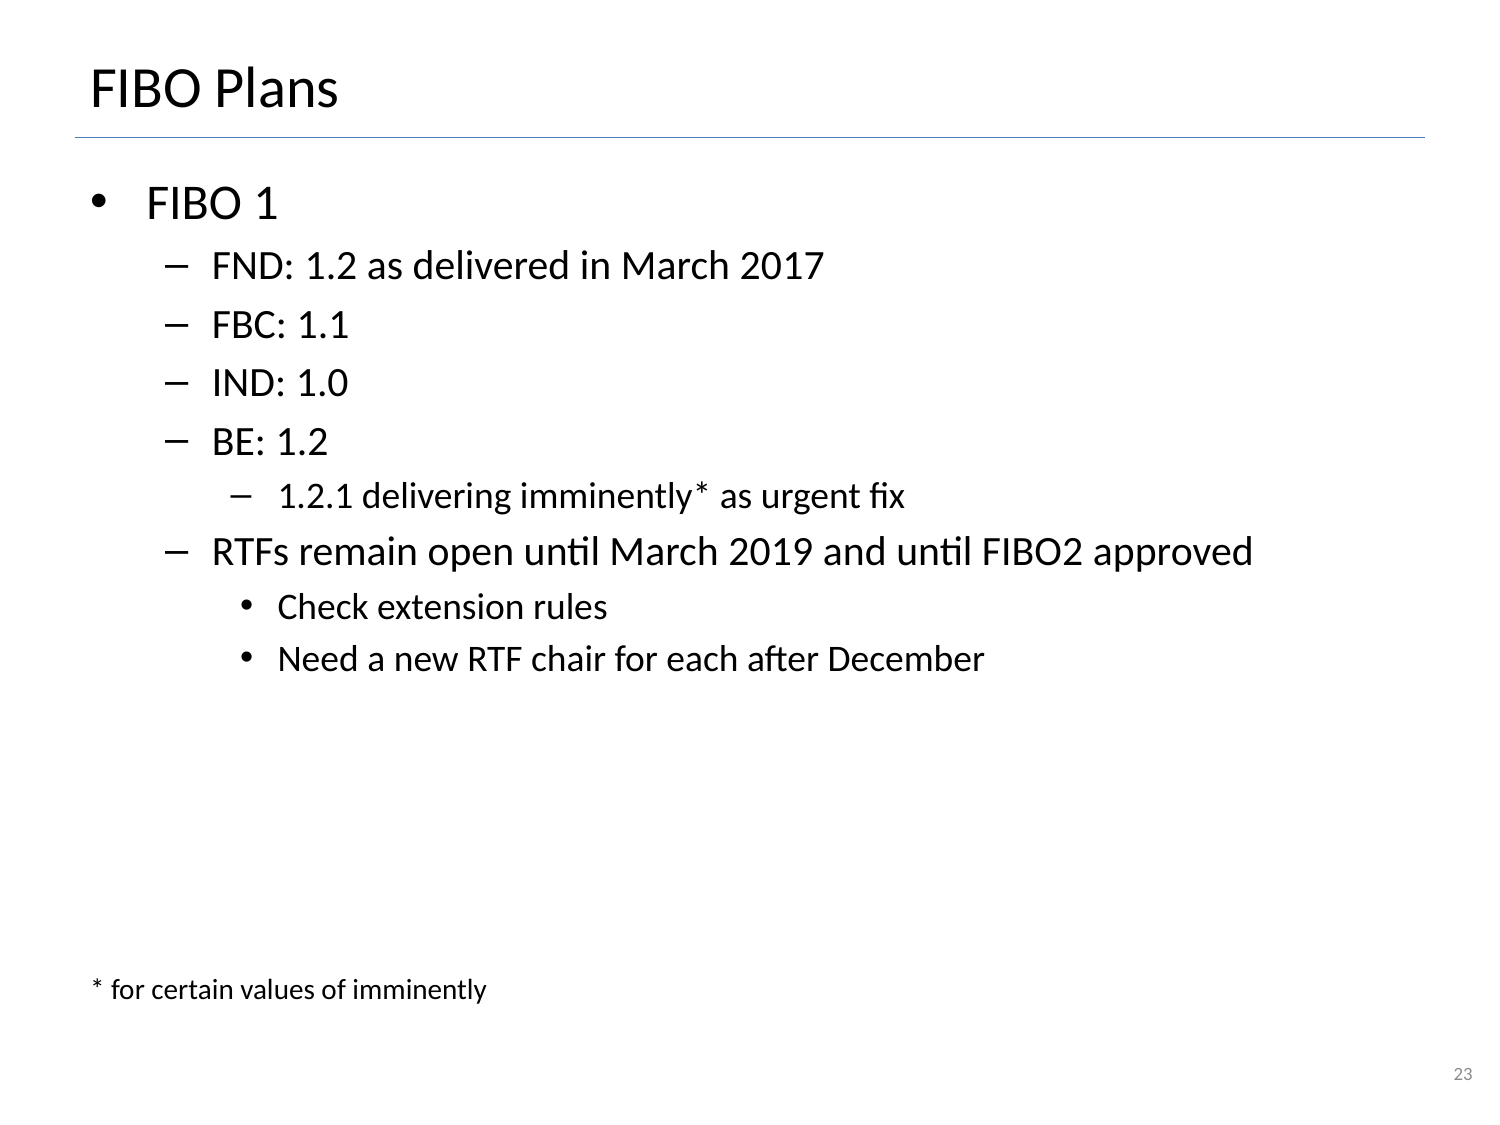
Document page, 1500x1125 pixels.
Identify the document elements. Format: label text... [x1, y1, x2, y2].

slide_number 23 [1425, 1042, 1488, 1103]
title FIBO Plans [74, 37, 1426, 131]
list FIBO 1 FND: 1.2 as delivered in March 2017 FBC: 1.1 IND: 1.0 BE: 1.2 1.2.1 delivering imminently* as urgent fix RTFs remain open until March 2019 and until FIBO2 approved Check extension rules Need a new RTF chair for each after December * for certain values of imminently [74, 162, 1426, 1101]
